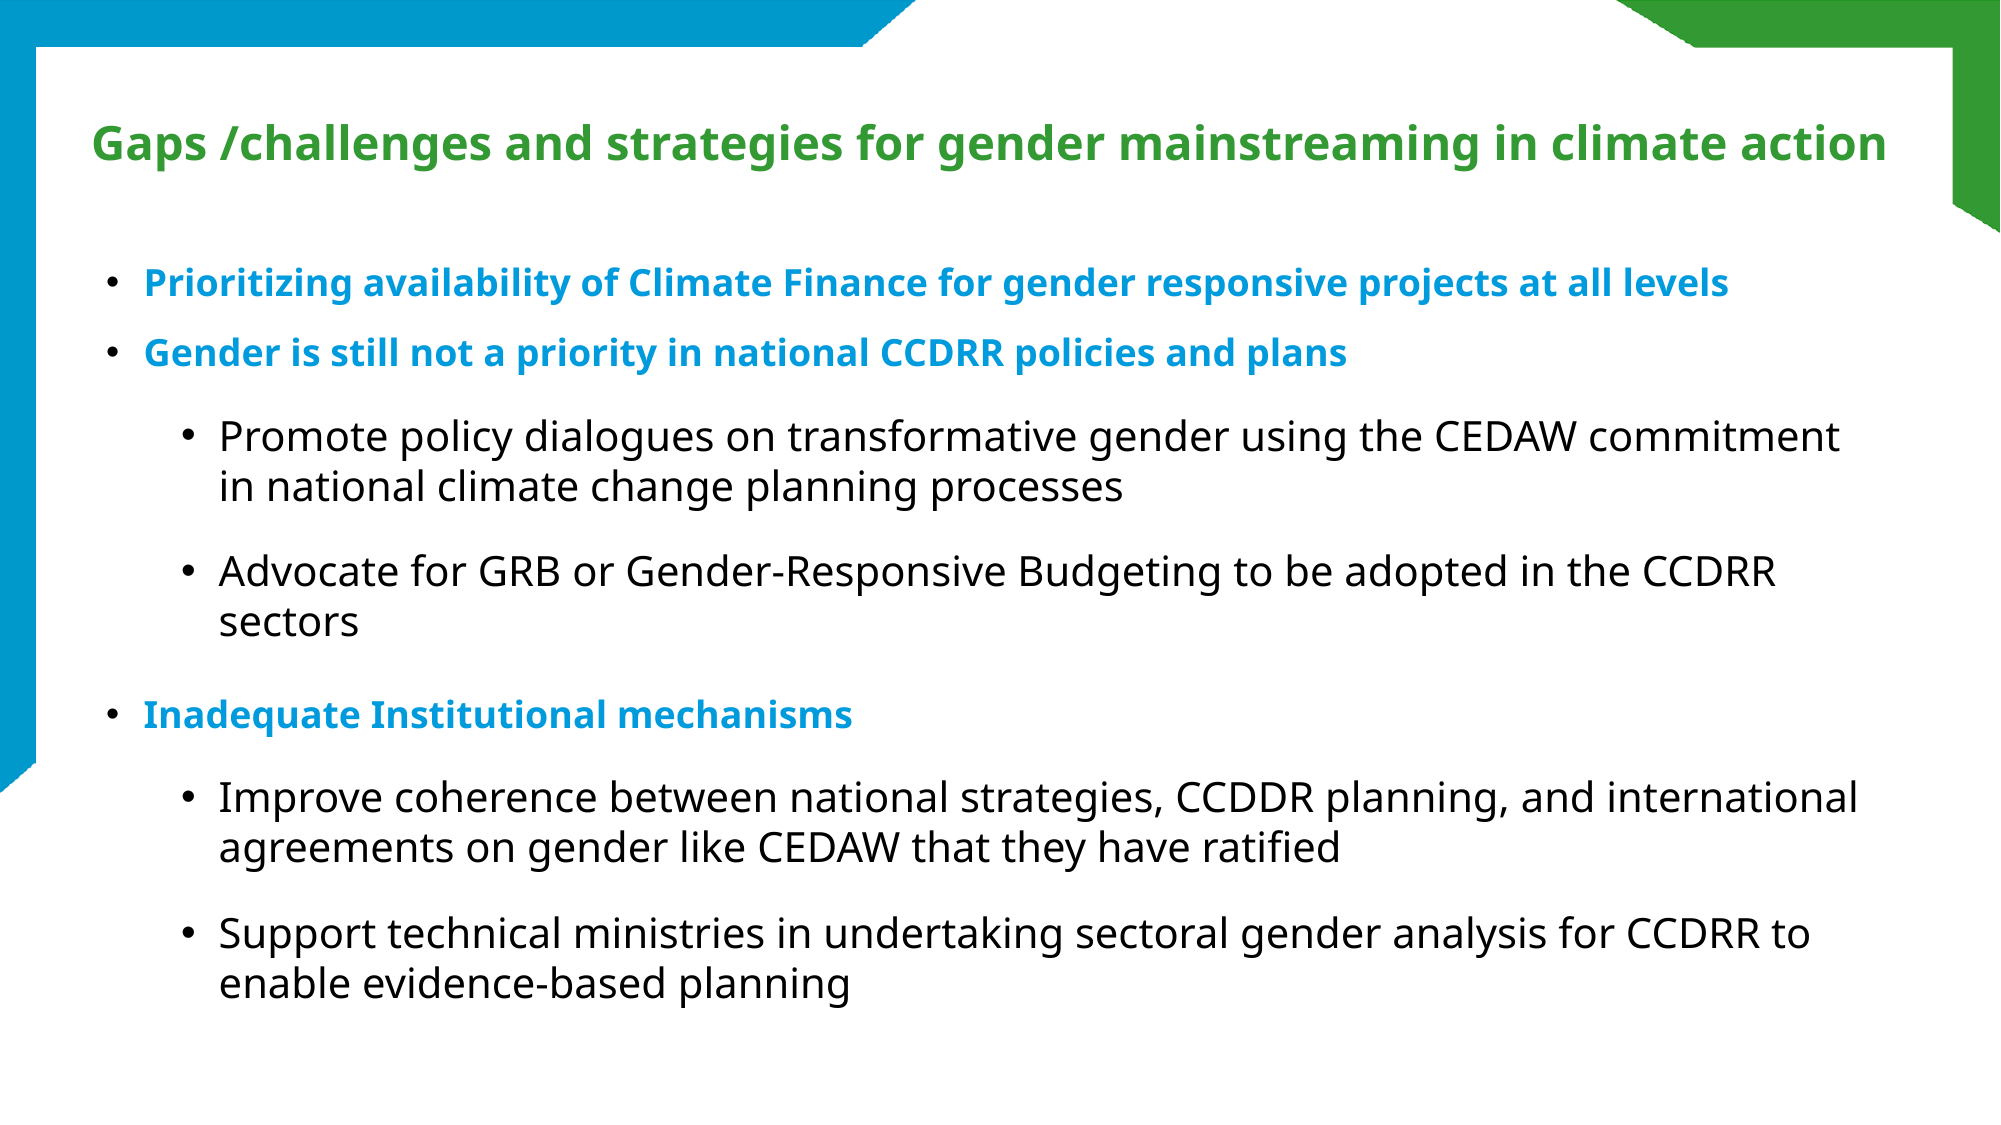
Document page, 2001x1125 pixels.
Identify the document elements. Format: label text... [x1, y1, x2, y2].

title Gaps /challenges and strategies for gender mainstreaming in climate action [76, 96, 1925, 194]
picture [0, 0, 2000, 1125]
list Prioritizing availability of Climate Finance for gender responsive projects at all levels Gender is still not a priority in national CCDRR policies and plans Promote policy dialogues on transformative gender using the CEDAW commitment in national climate change planning processes Advocate for GRB or Gender-Responsive Budgeting to be adopted in the CCDRR sectors Inadequate Institutional mechanisms Improve coherence between national strategies, CCDDR planning, and international agreements on gender like CEDAW that they have ratified Support technical ministries in undertaking sectoral gender analysis for CCDRR to enable evidence-based planning [91, 251, 1885, 1044]
